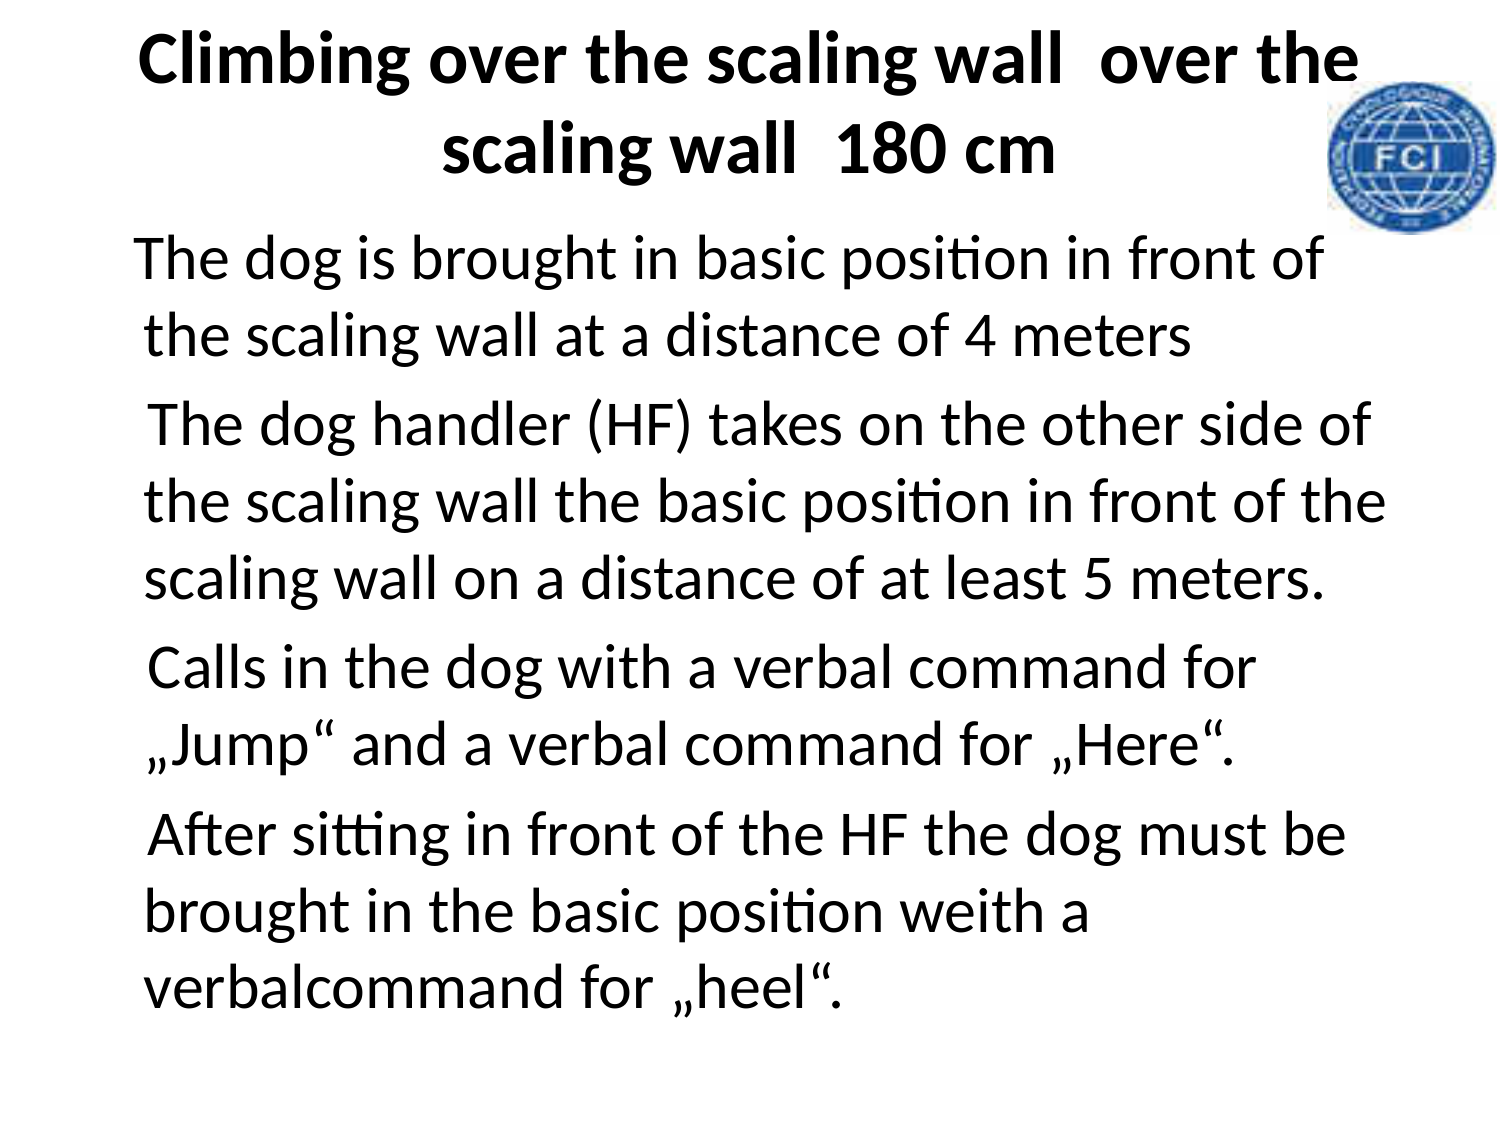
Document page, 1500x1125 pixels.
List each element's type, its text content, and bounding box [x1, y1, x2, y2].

title Climbing over the scaling wall over the scaling wall 180 cm [75, 0, 1425, 197]
picture [1326, 81, 1500, 235]
list The dog is brought in basic position in front of the scaling wall at a distance of 4 meters The dog handler (HF) takes on the other side of the scaling wall the basic position in front of the scaling wall on a distance of at least 5 meters. Calls in the dog with a verbal command for „Jump“ and a verbal command for „Here“. After sitting in front of the HF the dog must be brought in the basic position weith a verbalcommand for „heel“. [75, 208, 1425, 1083]
